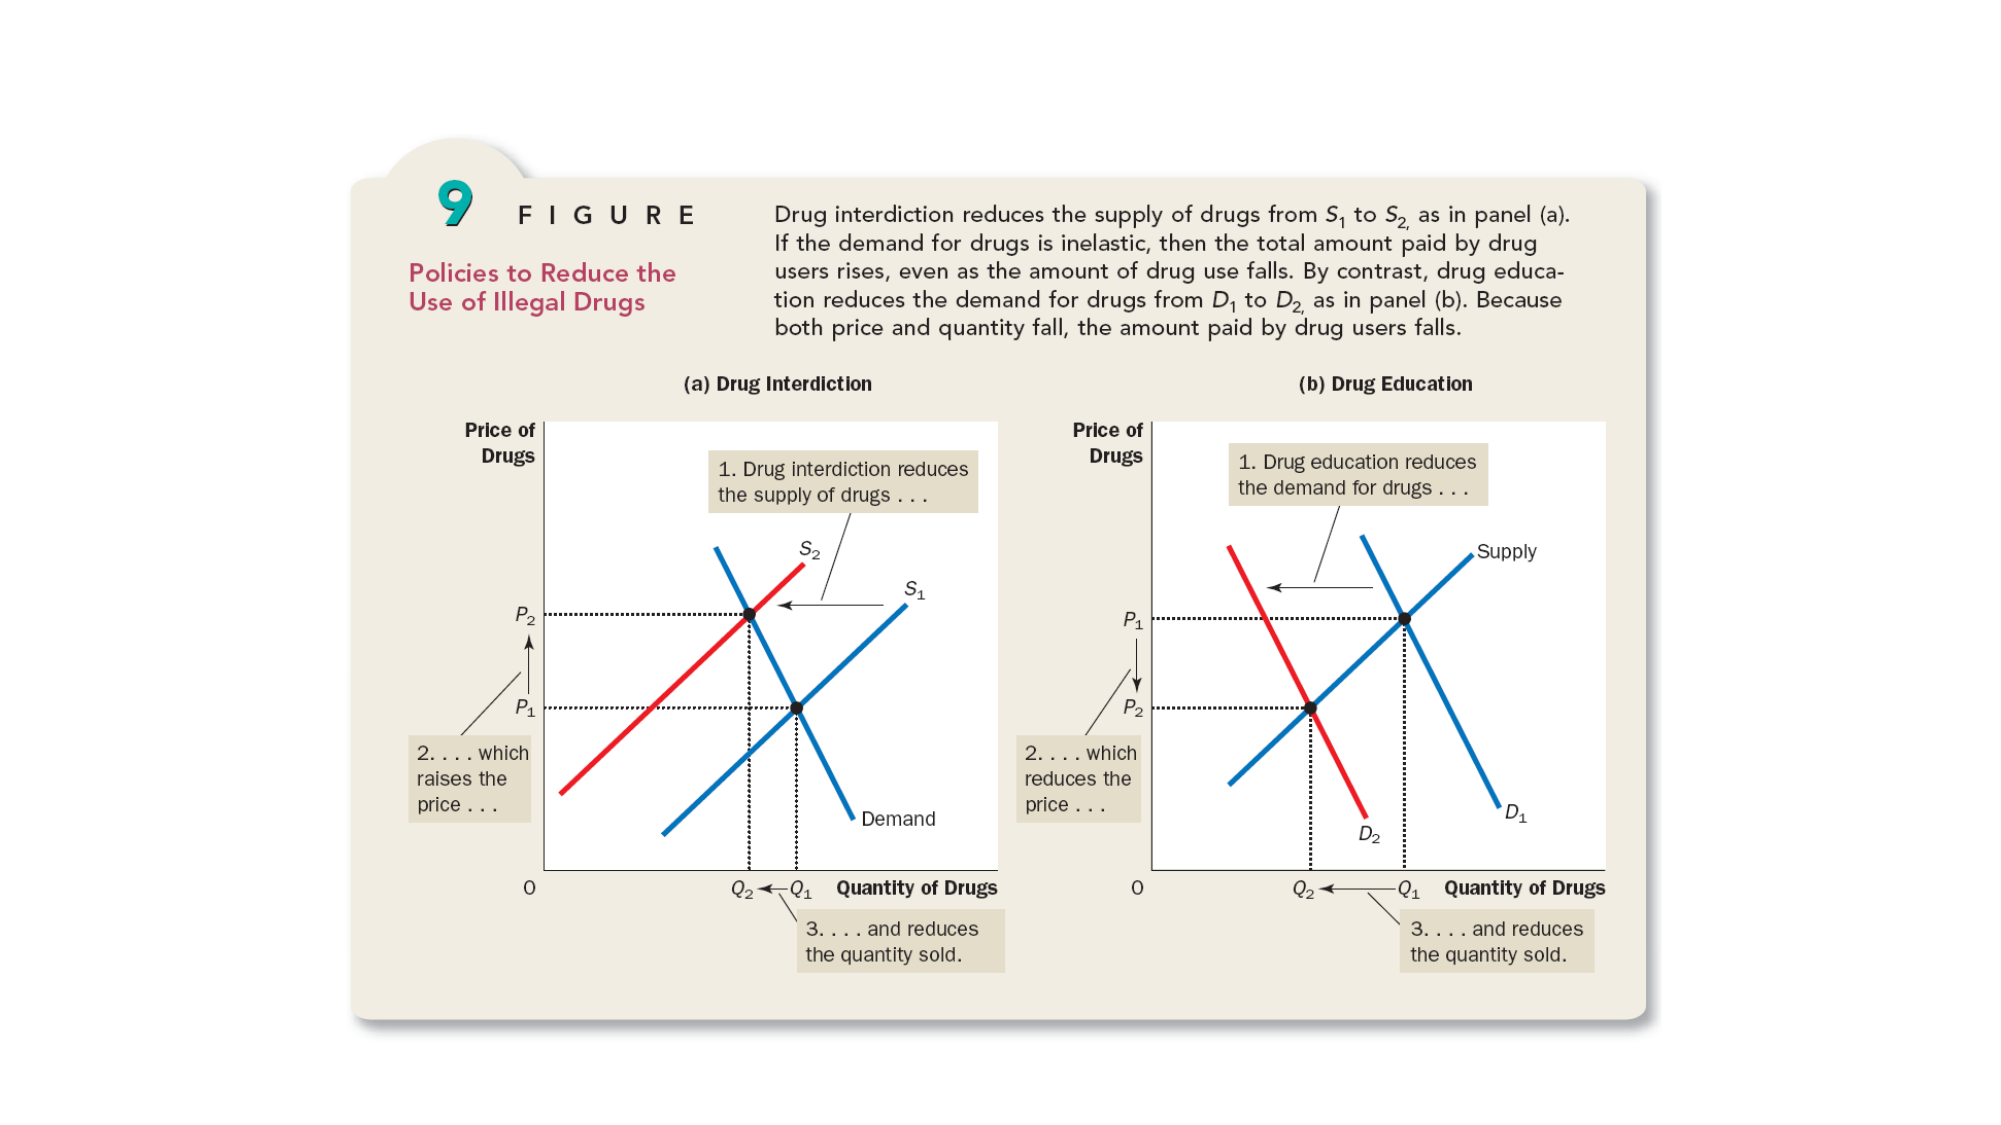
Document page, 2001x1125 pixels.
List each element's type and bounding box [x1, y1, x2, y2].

picture [322, 112, 1678, 1050]
